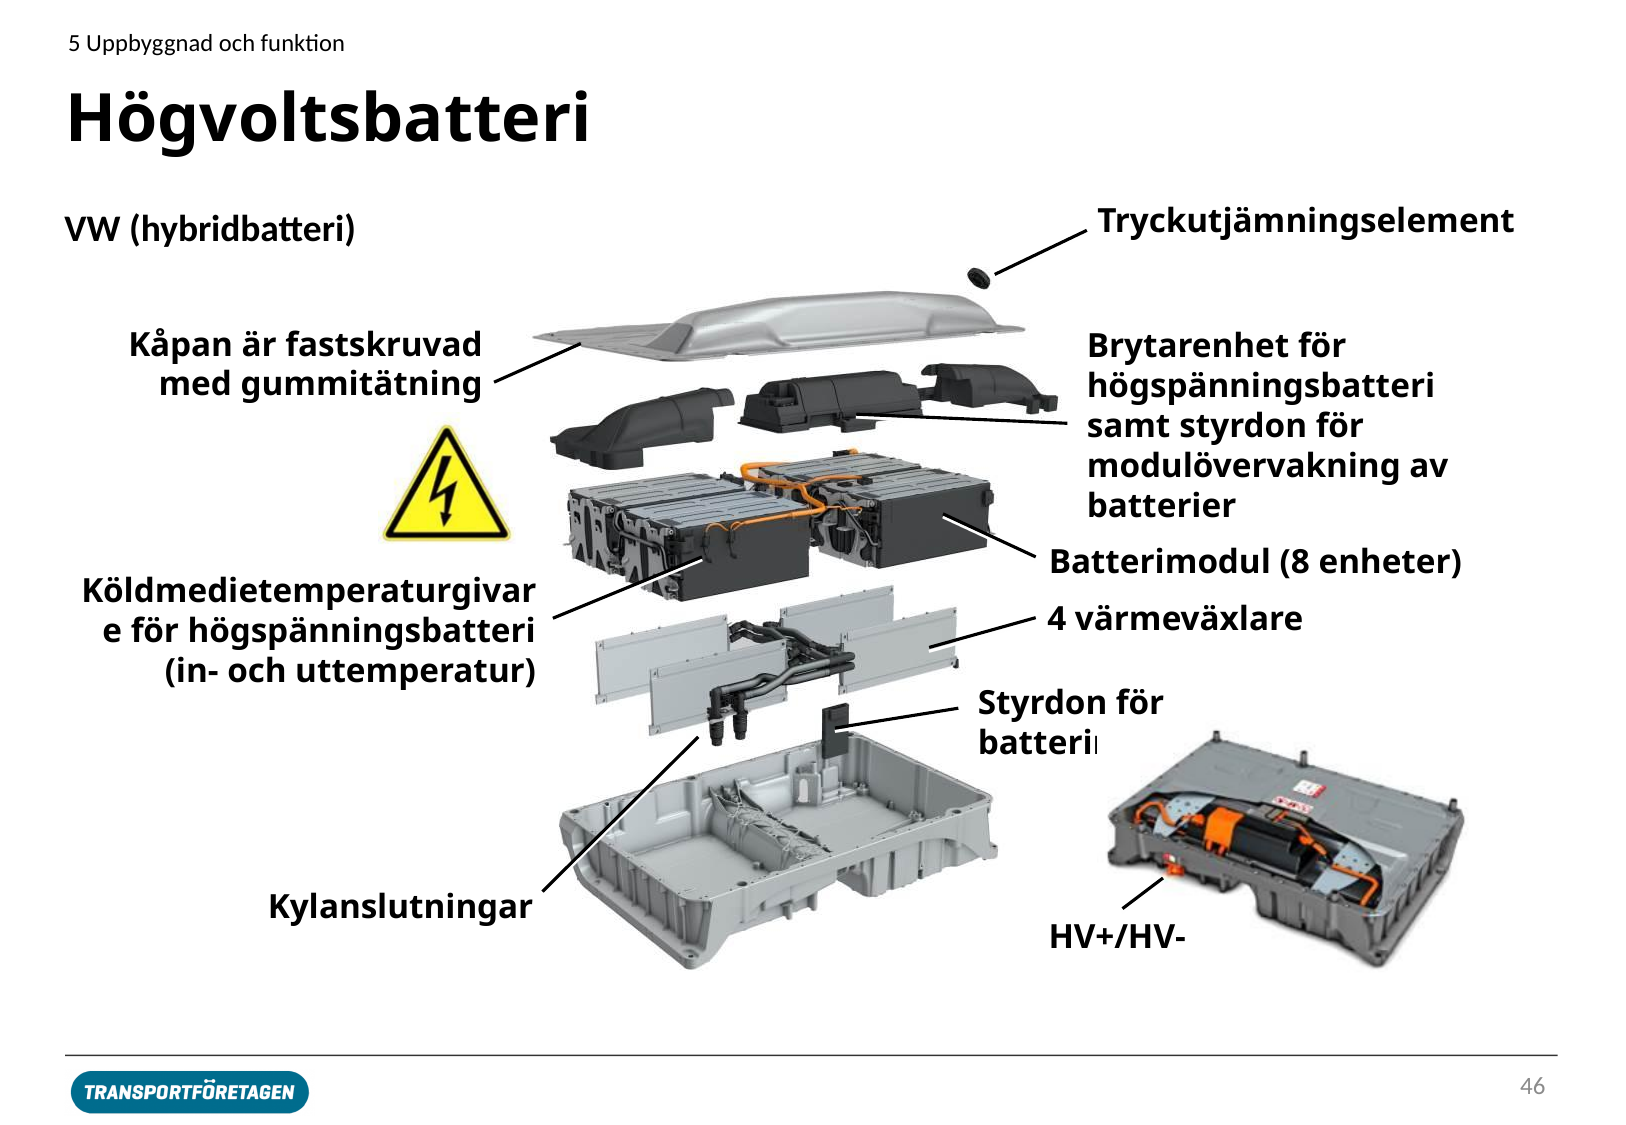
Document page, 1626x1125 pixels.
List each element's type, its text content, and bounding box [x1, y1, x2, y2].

picture [64, 1069, 315, 1116]
list 5 Uppbyggnad och funktion [68, 23, 917, 65]
list VW (hybridbatteri) [64, 209, 1558, 1042]
slide_number 46 [1458, 1054, 1561, 1115]
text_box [72, 199, 1550, 992]
title Högvoltsbatteri [65, 83, 1560, 197]
